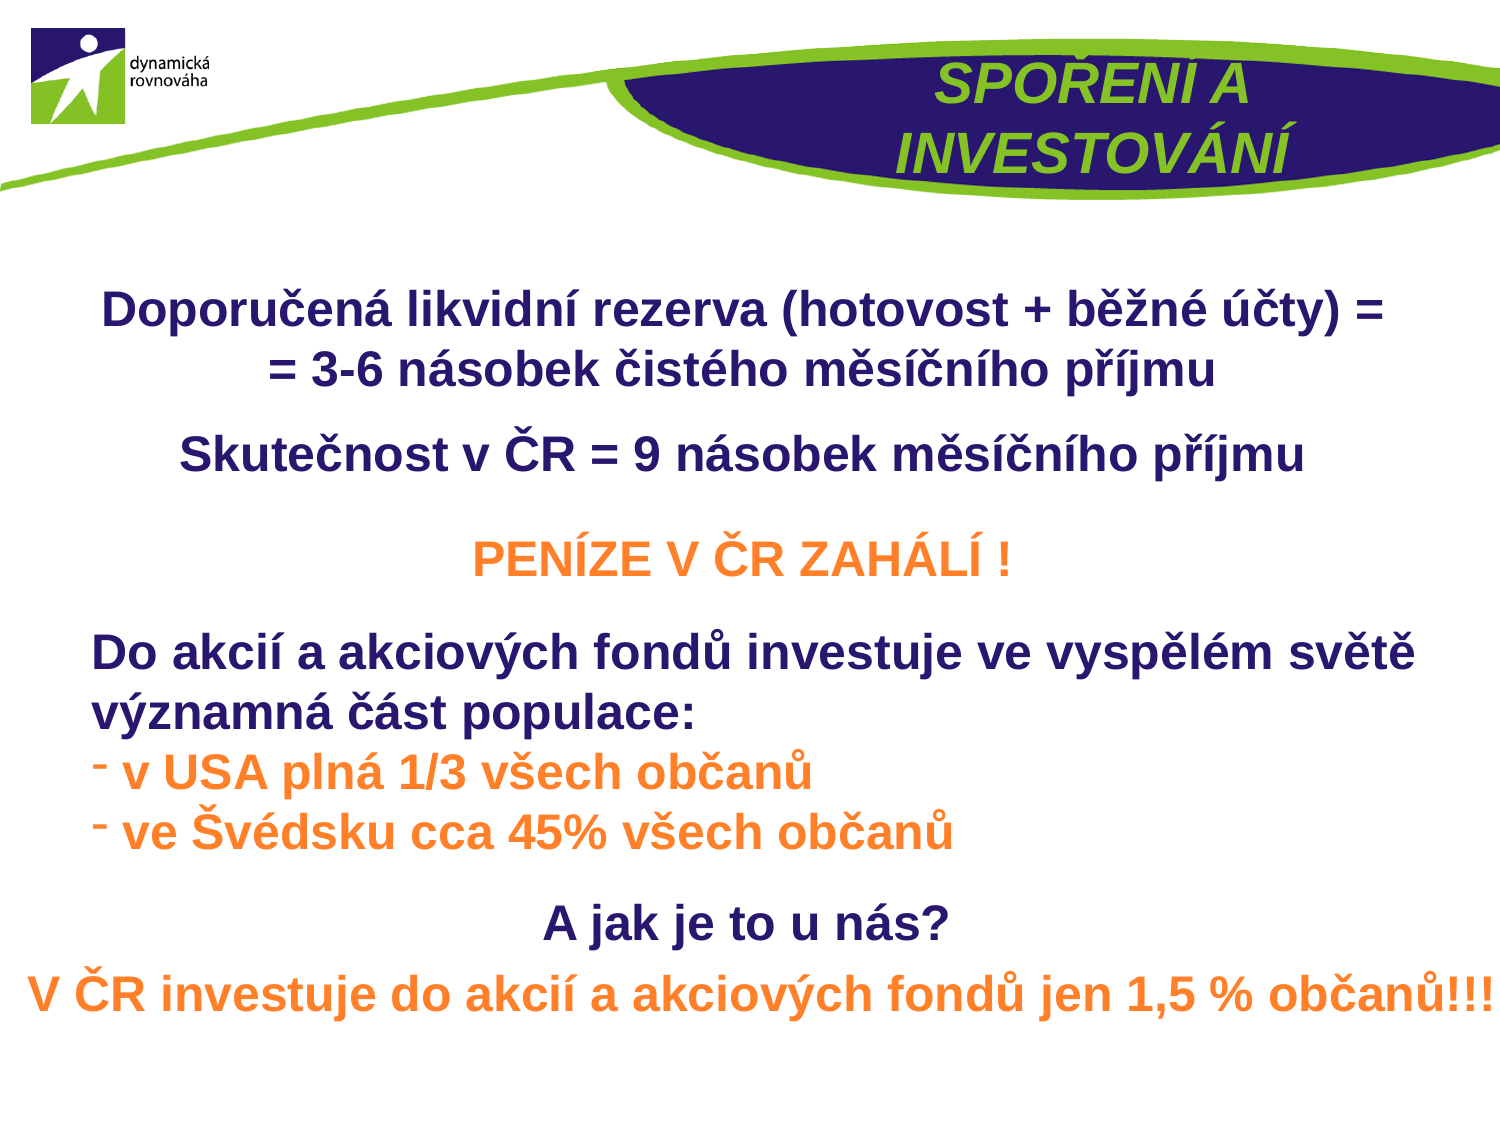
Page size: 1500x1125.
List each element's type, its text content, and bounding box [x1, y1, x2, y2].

text_box V ČR investuje do akcií a akciových fondů jen 1,5 % občanů!!! [12, 954, 1500, 1074]
text_box Do akcií a akciových fondů investuje ve vyspělém světě významná část populace: v USA plná 1/3 všech občanů ve Švédsku cca 45% všech občanů [76, 611, 1465, 867]
text_box A jak je to u nás? [527, 883, 967, 959]
title SPOŘENÍ A INVESTOVÁNÍ [726, 68, 1459, 161]
picture [0, 0, 1500, 281]
text_box Doporučená likvidní rezerva (hotovost + běžné účty) = = 3-6 násobek čistého měsíčního příjmu Skutečnost v ČR = 9 násobek měsíčního příjmu PENÍZE V ČR ZAHÁLÍ ! [86, 269, 1400, 594]
